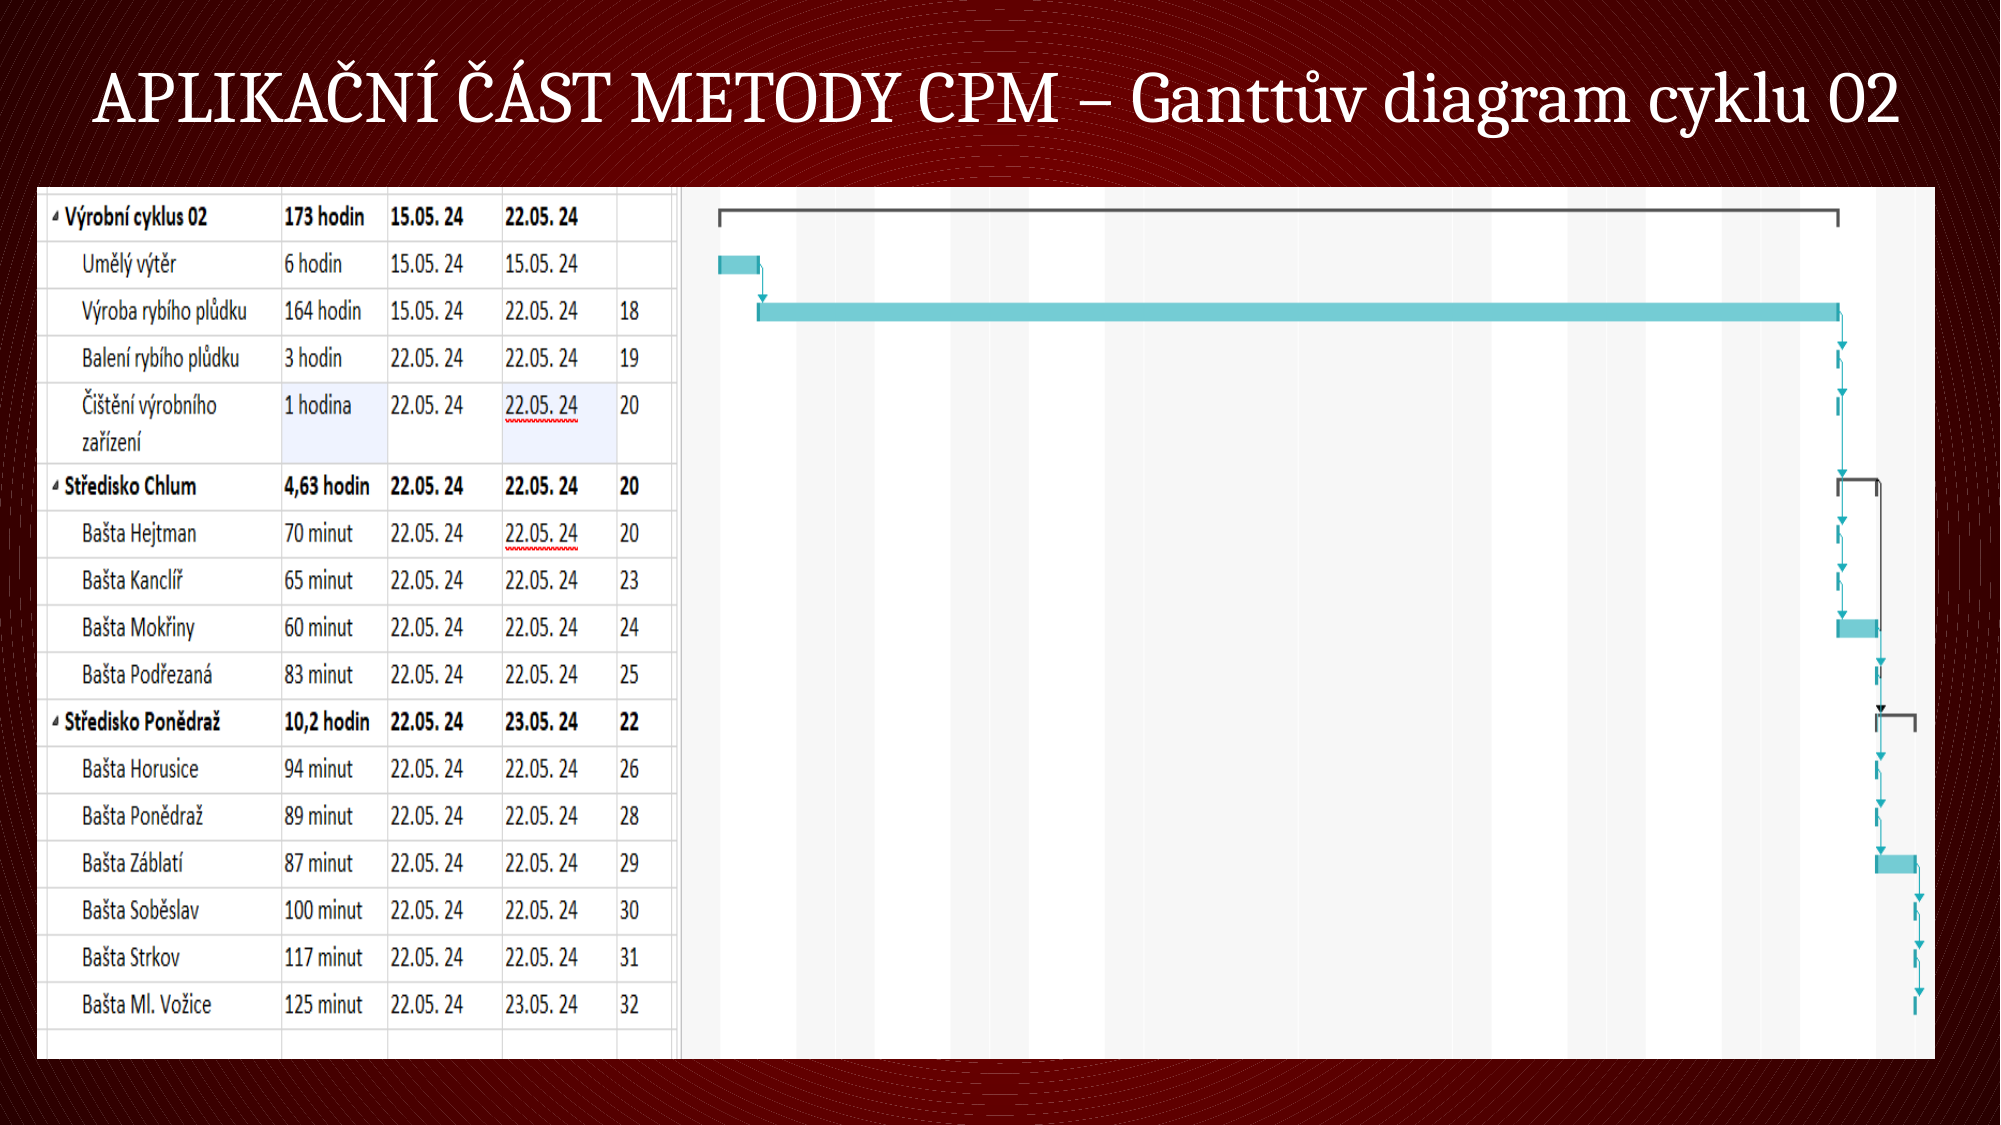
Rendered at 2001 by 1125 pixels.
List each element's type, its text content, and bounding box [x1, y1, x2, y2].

title Aplikační část metody cpm – Ganttův diagram cyklu 02 [60, 44, 1935, 151]
picture [36, 186, 1936, 1059]
